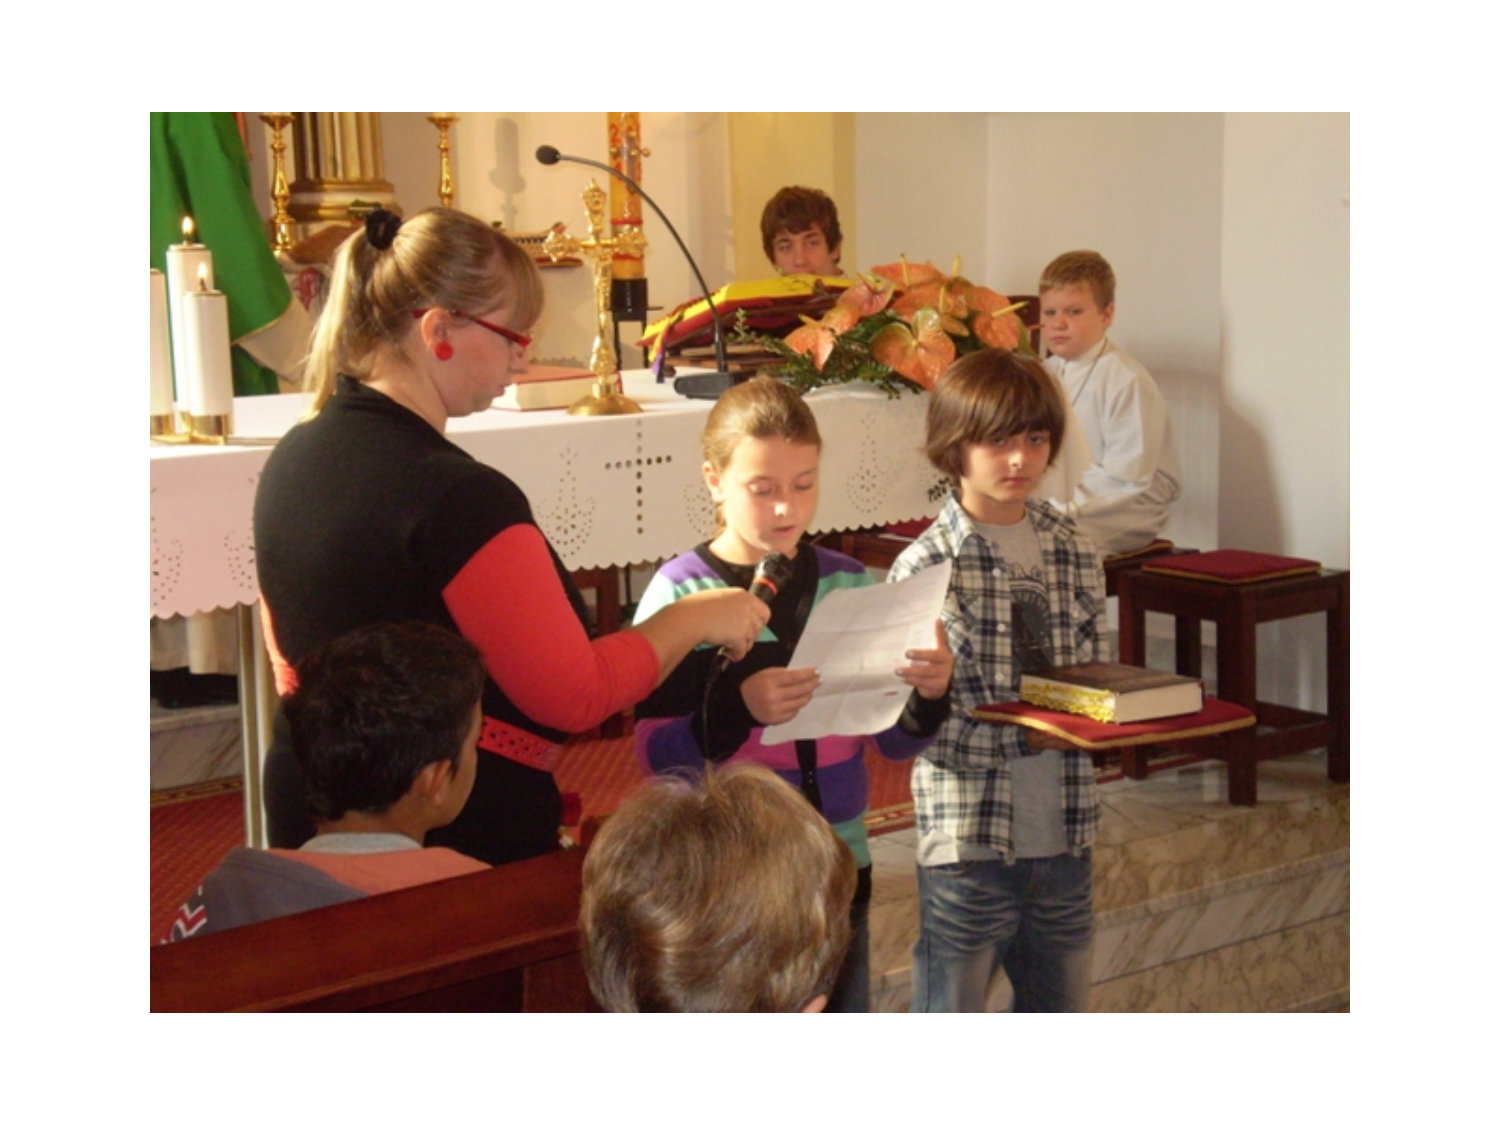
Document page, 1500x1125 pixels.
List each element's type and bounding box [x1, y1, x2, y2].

picture [149, 112, 1351, 1013]
